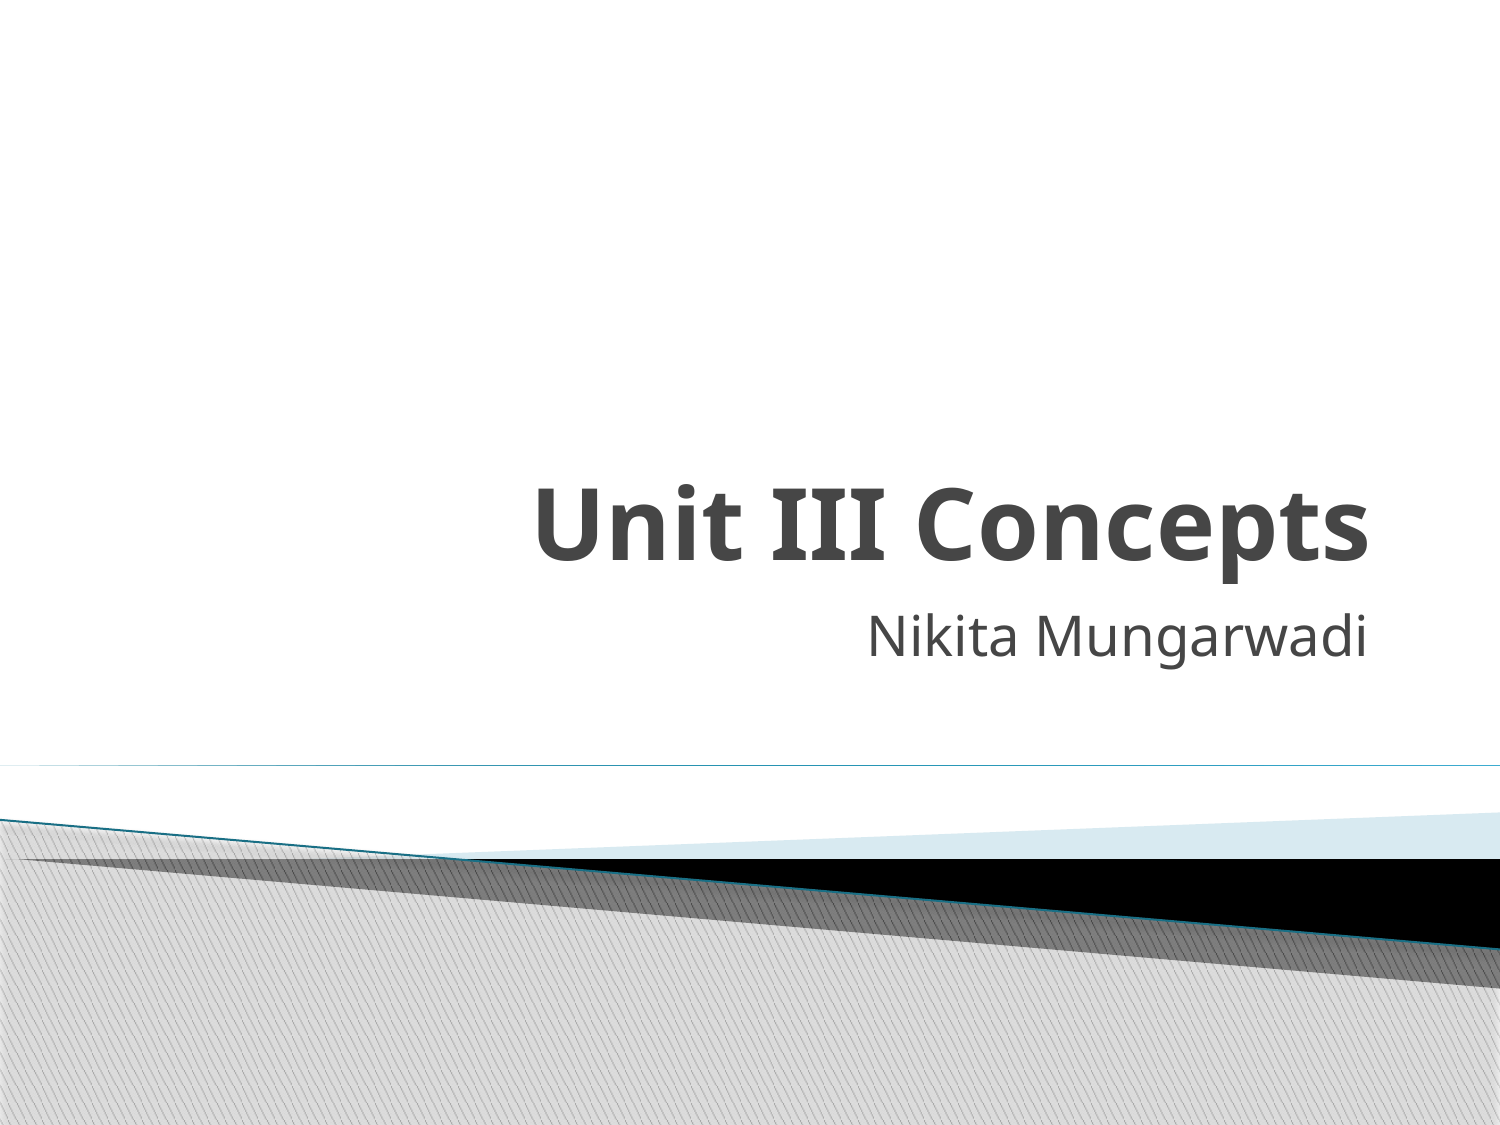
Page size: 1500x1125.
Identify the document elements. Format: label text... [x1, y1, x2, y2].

picture [5, 859, 1500, 989]
subtitle Nikita Mungarwadi [112, 592, 1388, 790]
title Unit III Concepts [112, 287, 1388, 588]
